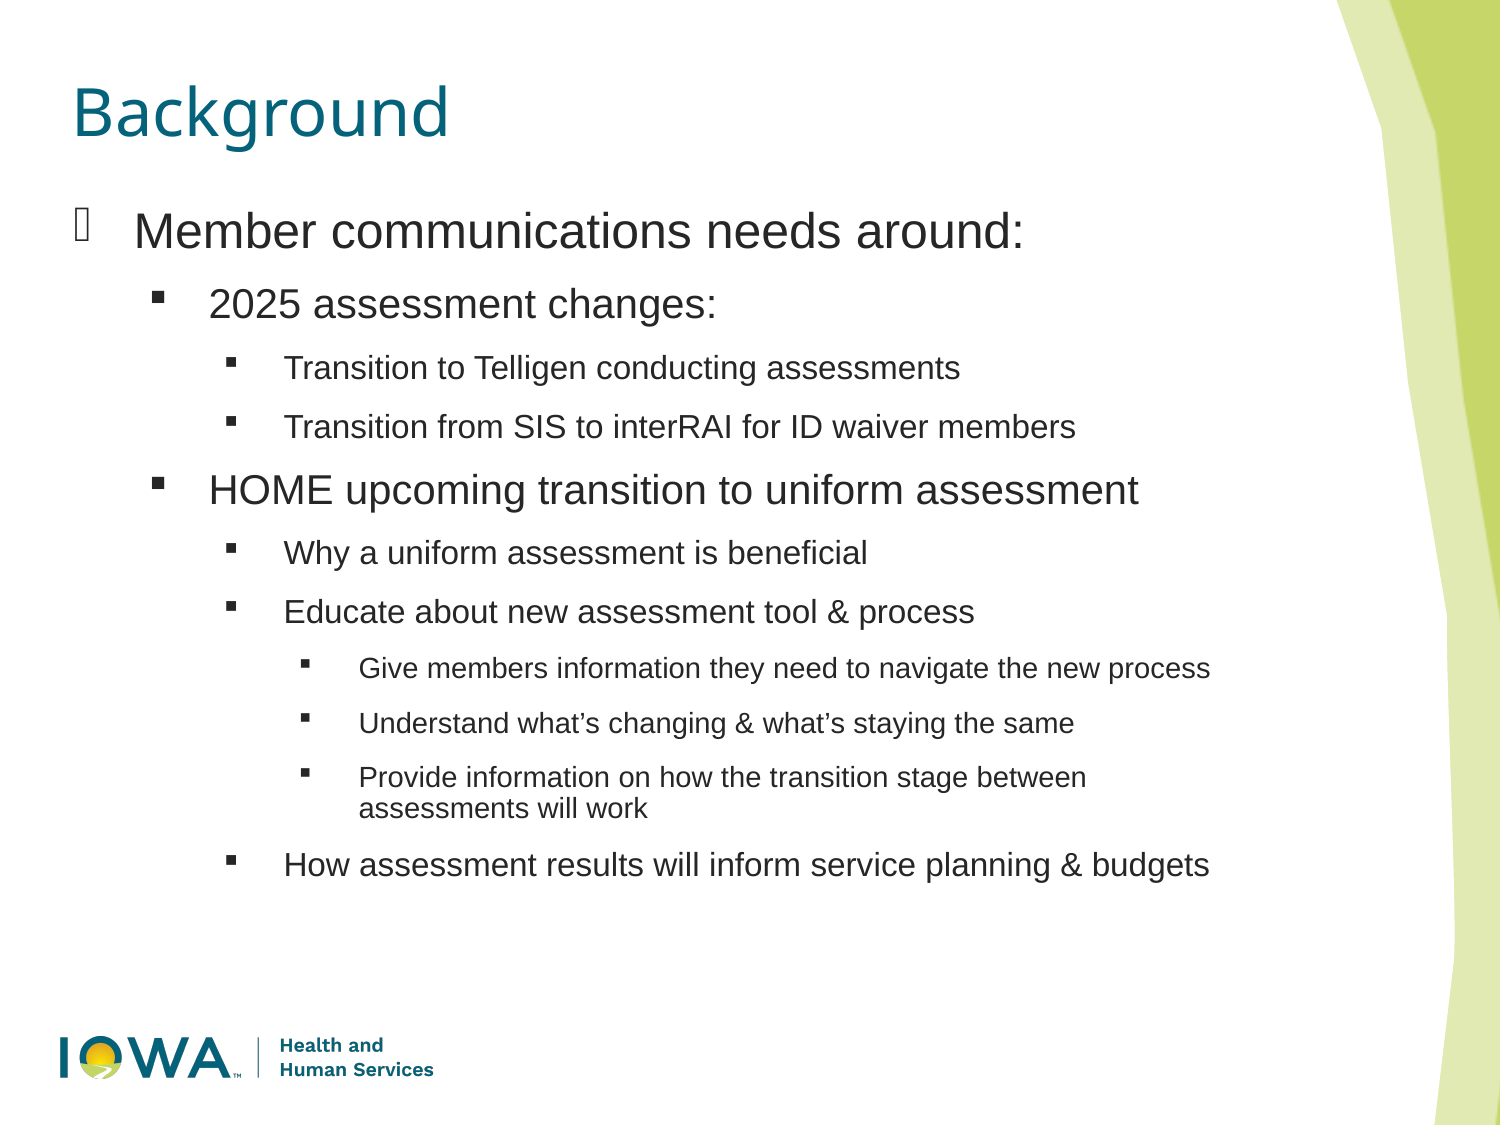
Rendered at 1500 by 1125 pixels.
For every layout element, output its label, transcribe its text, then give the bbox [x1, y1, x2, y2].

picture [60, 1036, 434, 1079]
list Member communications needs around: 2025 assessment changes: Transition to Telligen conducting assessments Transition from SIS to interRAI for ID waiver members HOME upcoming transition to uniform assessment Why a uniform assessment is beneficial Educate about new assessment tool & process Give members information they need to navigate the new process Understand what’s changing & what’s staying the same Provide information on how the transition stage between assessments will work How assessment results will inform service planning & budgets [58, 198, 1257, 924]
title Background [56, 31, 1256, 199]
